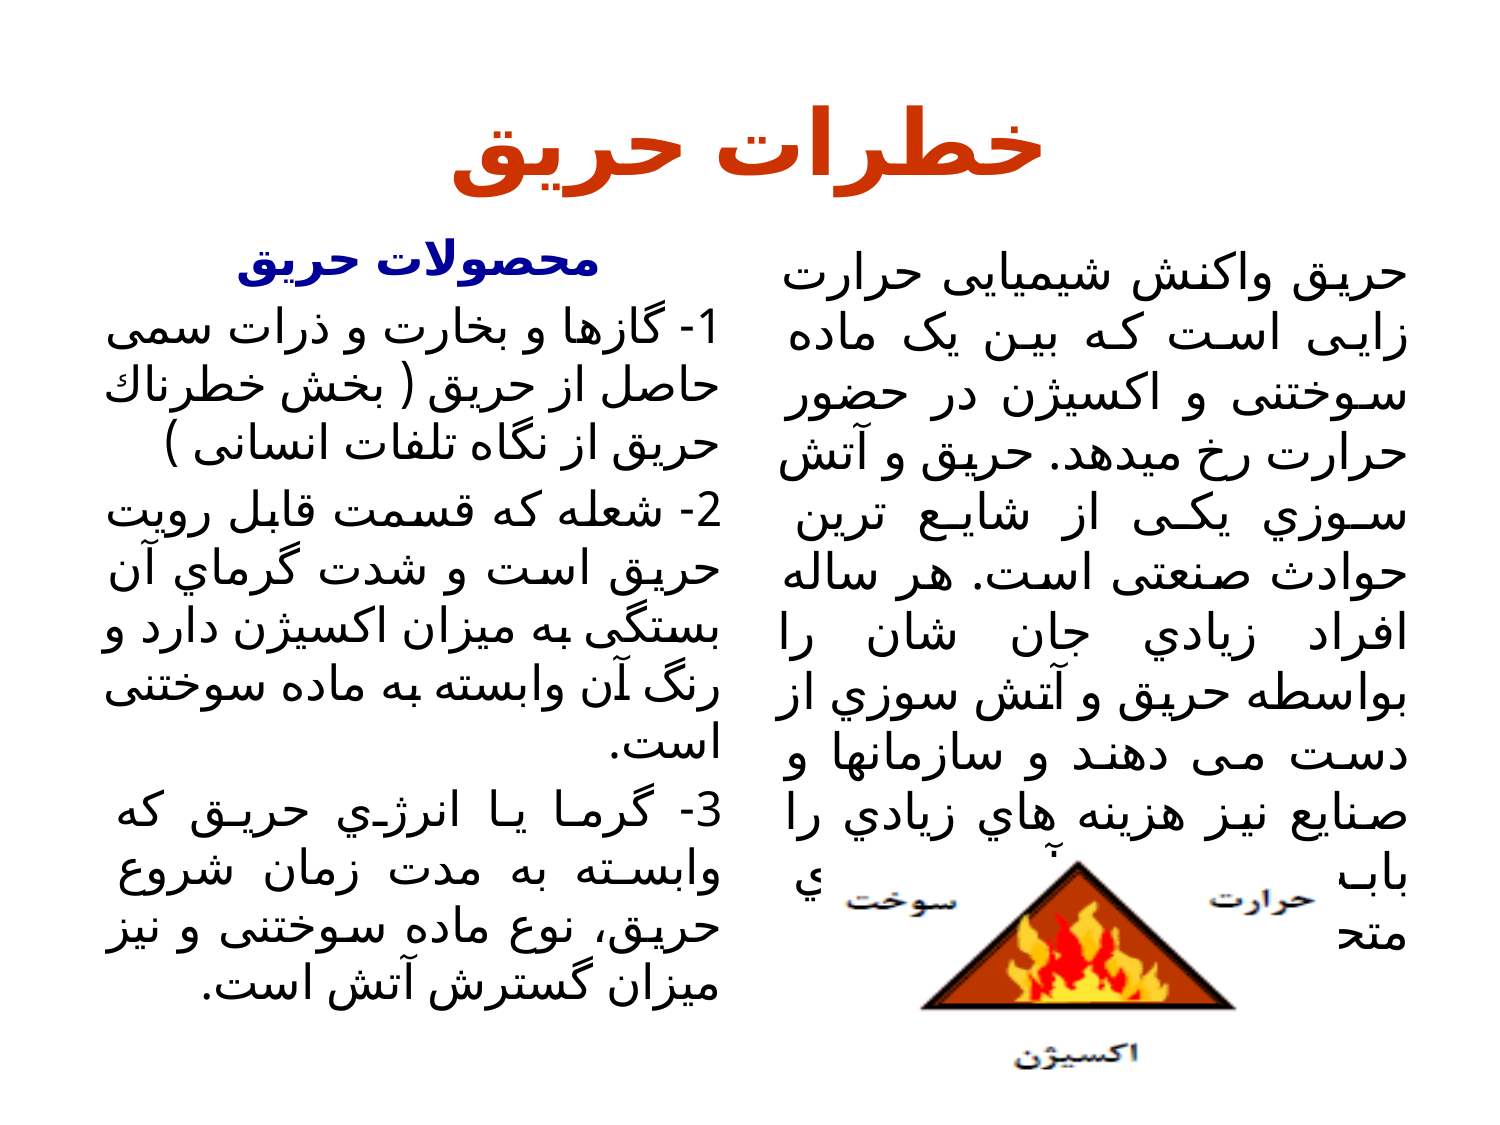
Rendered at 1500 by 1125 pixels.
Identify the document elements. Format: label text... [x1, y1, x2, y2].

title خطرات حریق [75, 45, 1425, 233]
list حریق واکنش شیمیایی حرارت زایی است که بین یک ماده سوختنی و اکسیژن در حضور حرارت رخ میدهد. حریق و آتش سوزي یکی از شایع ترین حوادث صنعتی است. هر ساله افراد زیادي جان شان را بواسطه حریق و آتش سوزي از دست می دهند و سازمانها و صنایع نیز هزینه هاي زیادي را بابت حریق و آتش سوزي متحمل می شوند. [762, 231, 1425, 975]
list محصولات حریق 1- گازها و بخارت و ذرات سمی حاصل از حریق ( بخش خطرناك حریق از نگاه تلفات انسانی ) 2- شعله که قسمت قابل رویت حریق است و شدت گرماي آن بستگی به میزان اکسیژن دارد و رنگ آن وابسته به ماده سوختنی است. 3- گرما یا انرژي حریق که وابسته به مدت زمان شروع حریق، نوع ماده سوختنی و نیز میزان گسترش آتش است. [88, 219, 738, 1083]
picture [820, 857, 1341, 1083]
